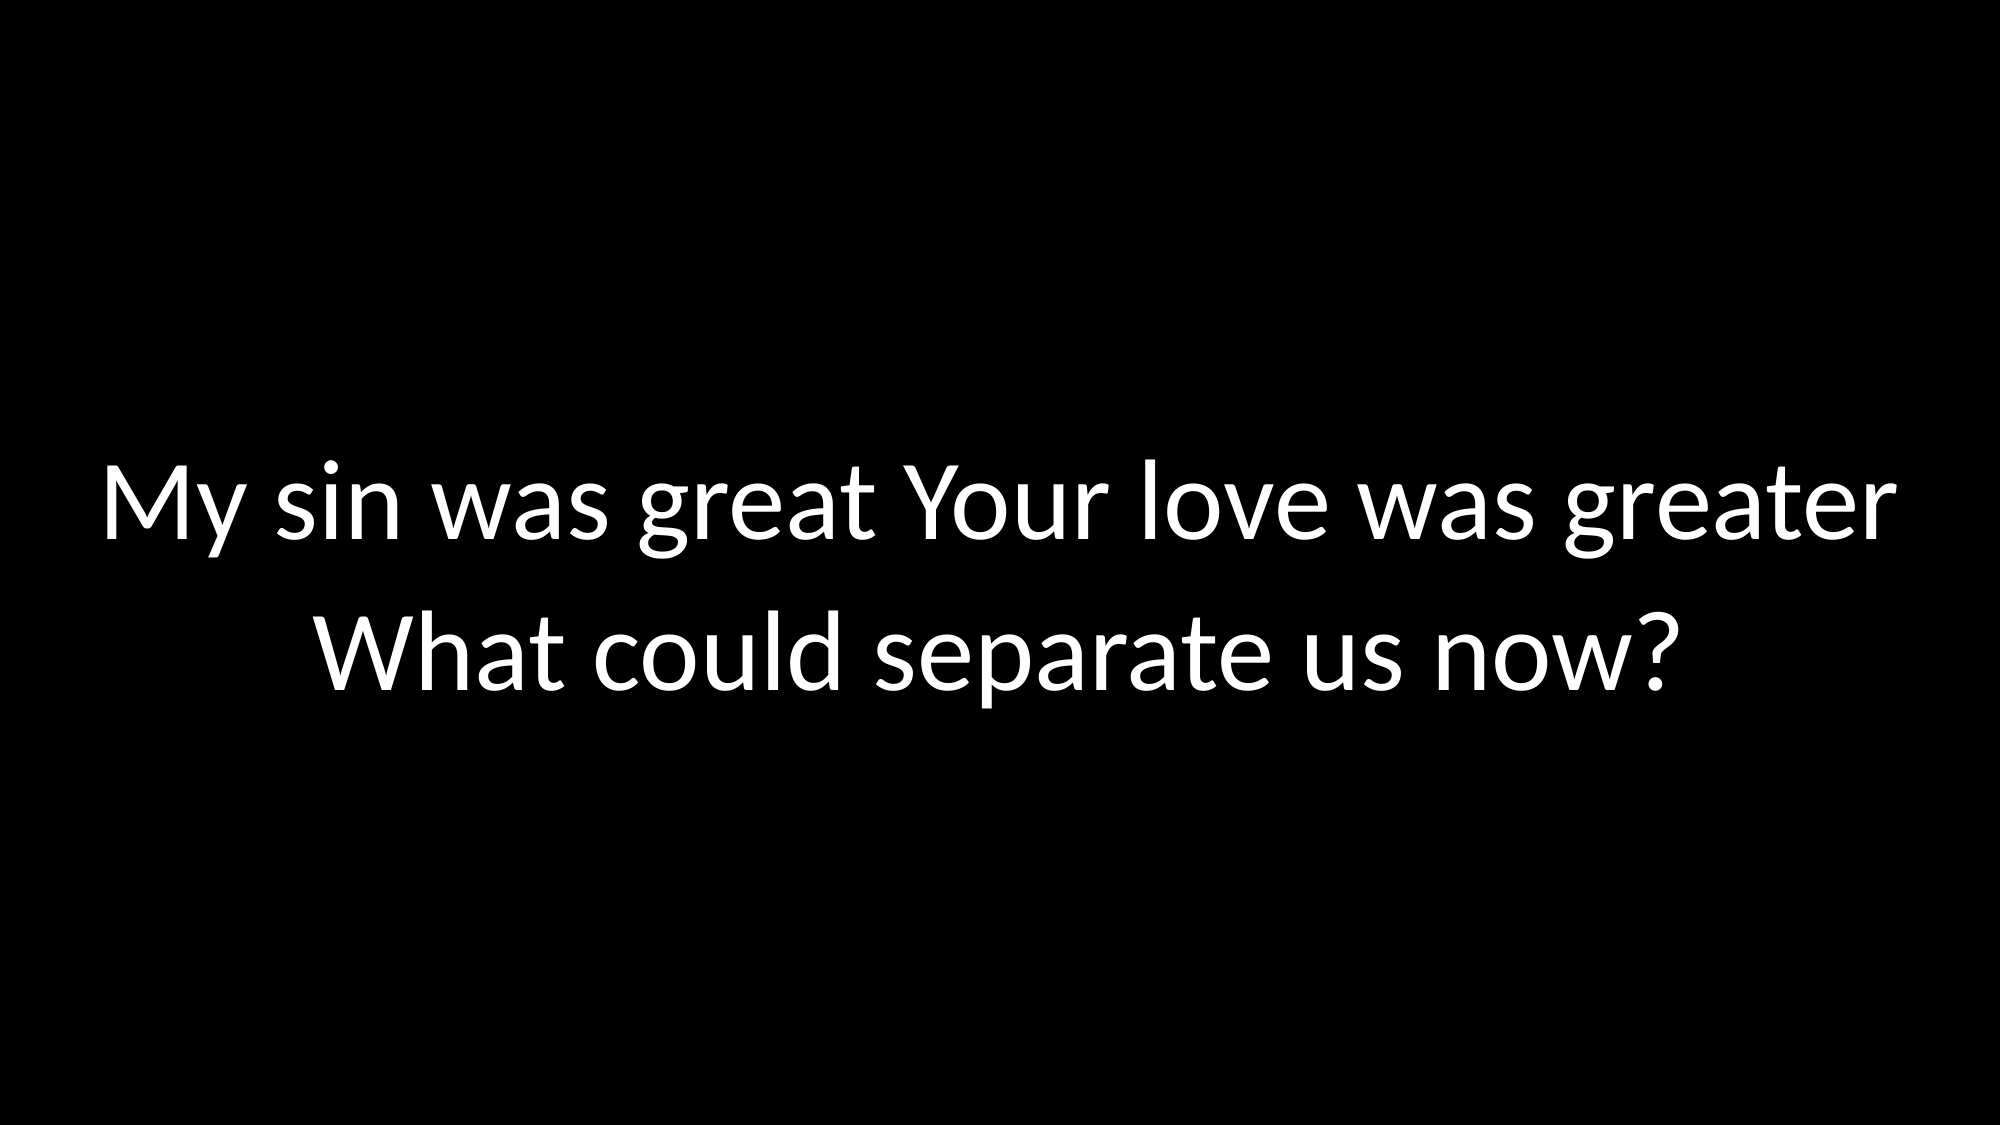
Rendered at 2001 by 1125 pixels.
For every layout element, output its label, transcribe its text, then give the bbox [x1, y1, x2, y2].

title My sin was great Your love was greater What could separate us now? [0, 0, 2000, 1125]
